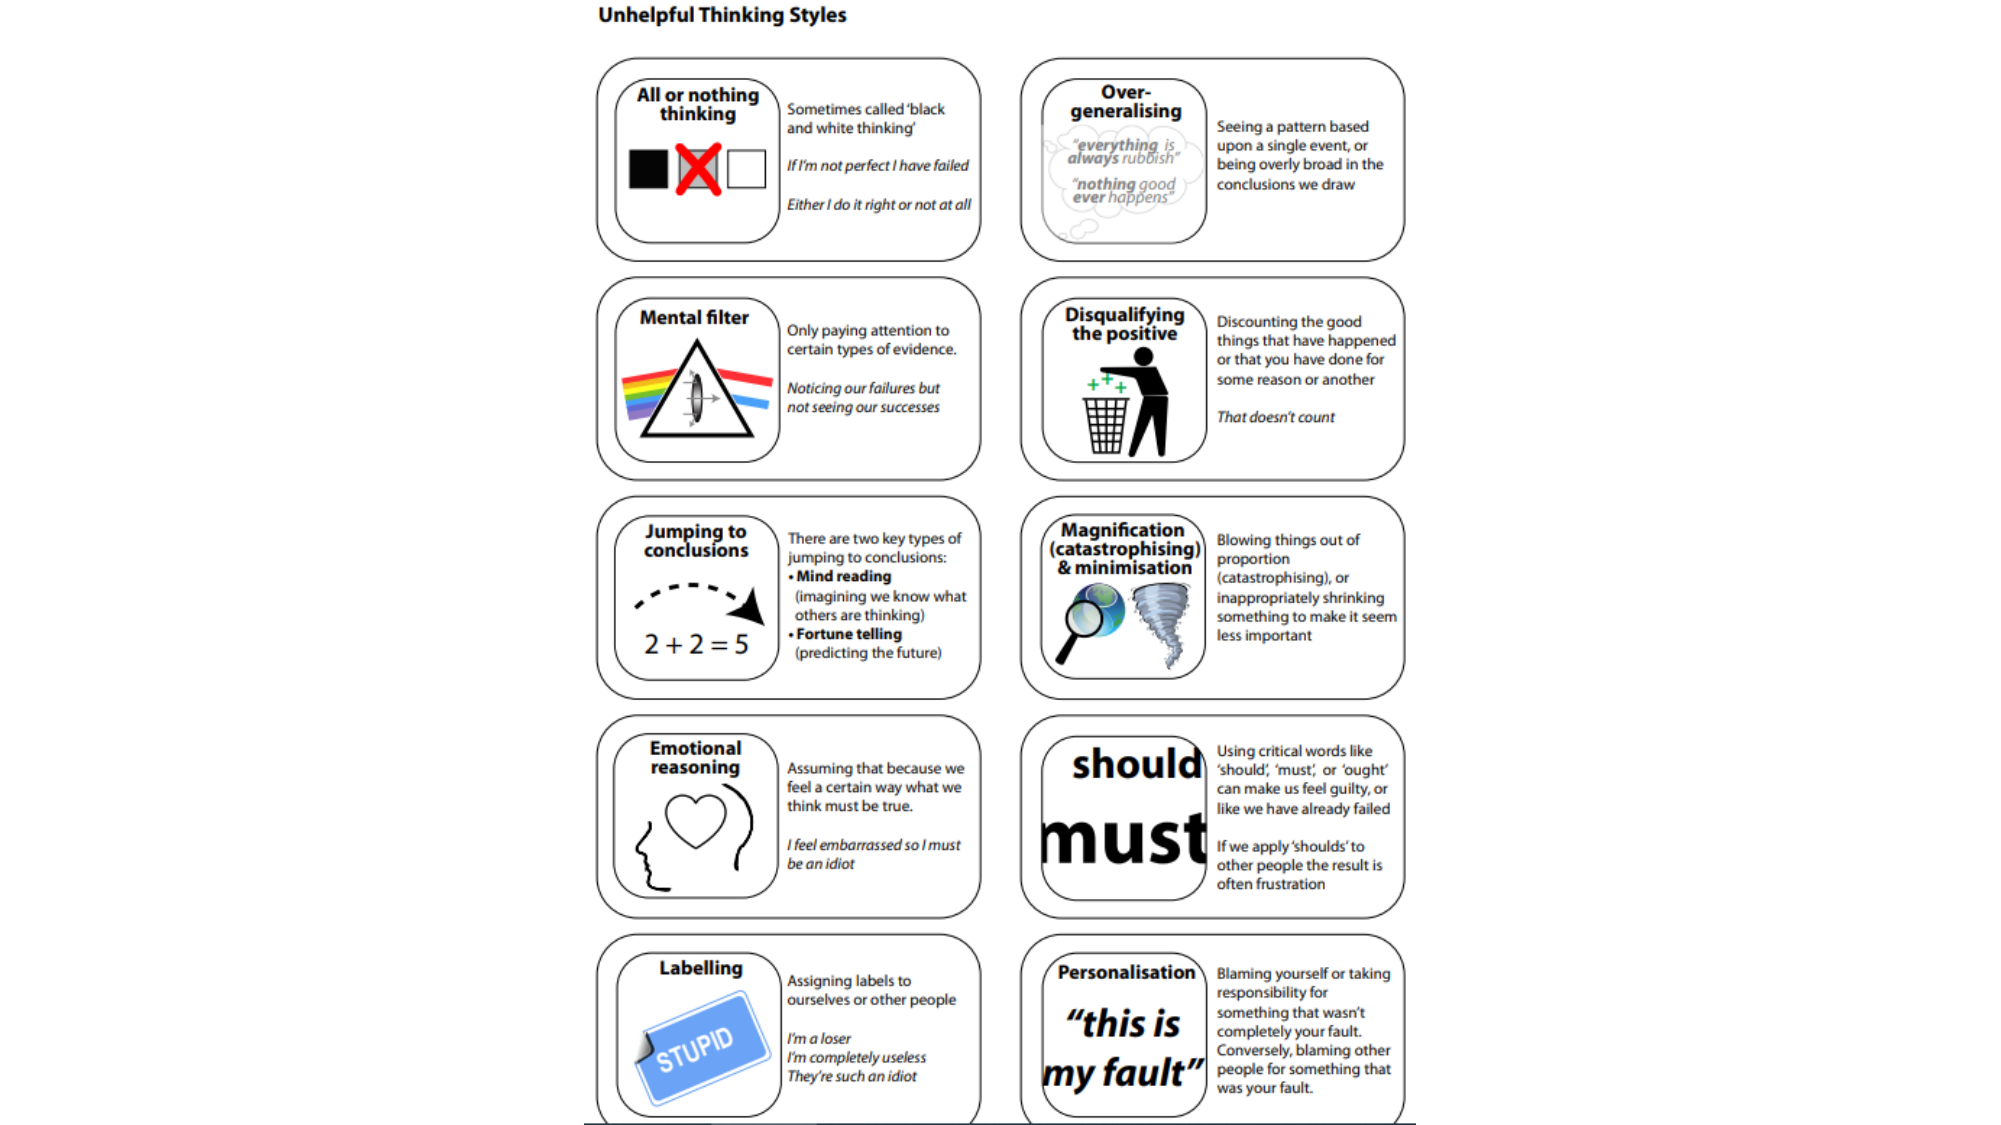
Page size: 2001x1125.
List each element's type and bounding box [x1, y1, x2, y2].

picture [584, 0, 1416, 1125]
